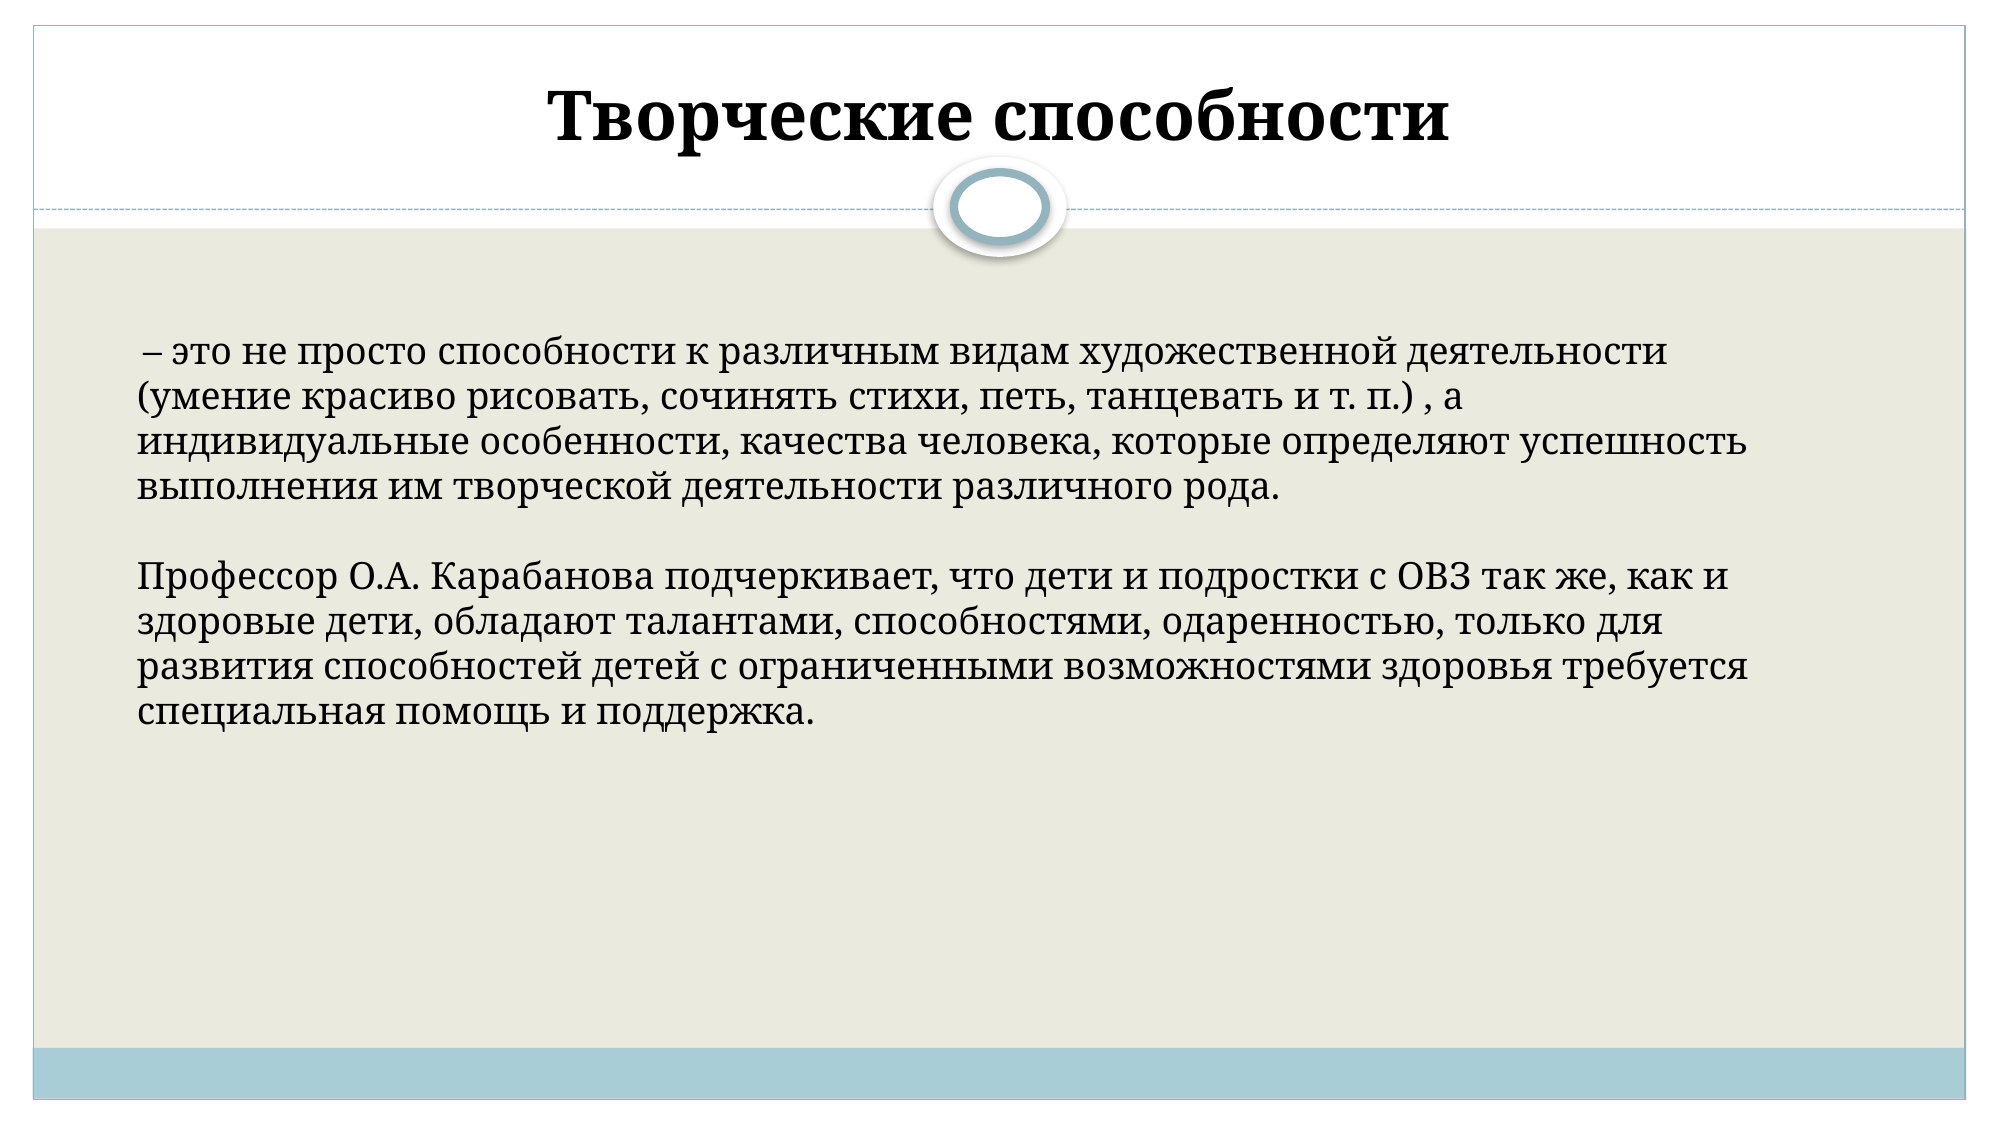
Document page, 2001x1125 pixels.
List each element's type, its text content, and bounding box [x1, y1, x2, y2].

text_box – это не просто способности к различным видам художественной деятельности (умение красиво рисовать, сочинять стихи, петь, танцевать и т. п.) , а индивидуальные особенности, качества человека, которые определяют успешность выполнения им творческой деятельности различного рода. Профессор О.А. Карабанова подчеркивает, что дети и подростки с ОВЗ так же, как и здоровые дети, обладают талантами, способностями, одаренностью, только для развития способностей детей с ограниченными возможностями здоровья требуется специальная помощь и поддержка. [122, 319, 1796, 740]
title Творческие способности [66, 37, 1933, 162]
